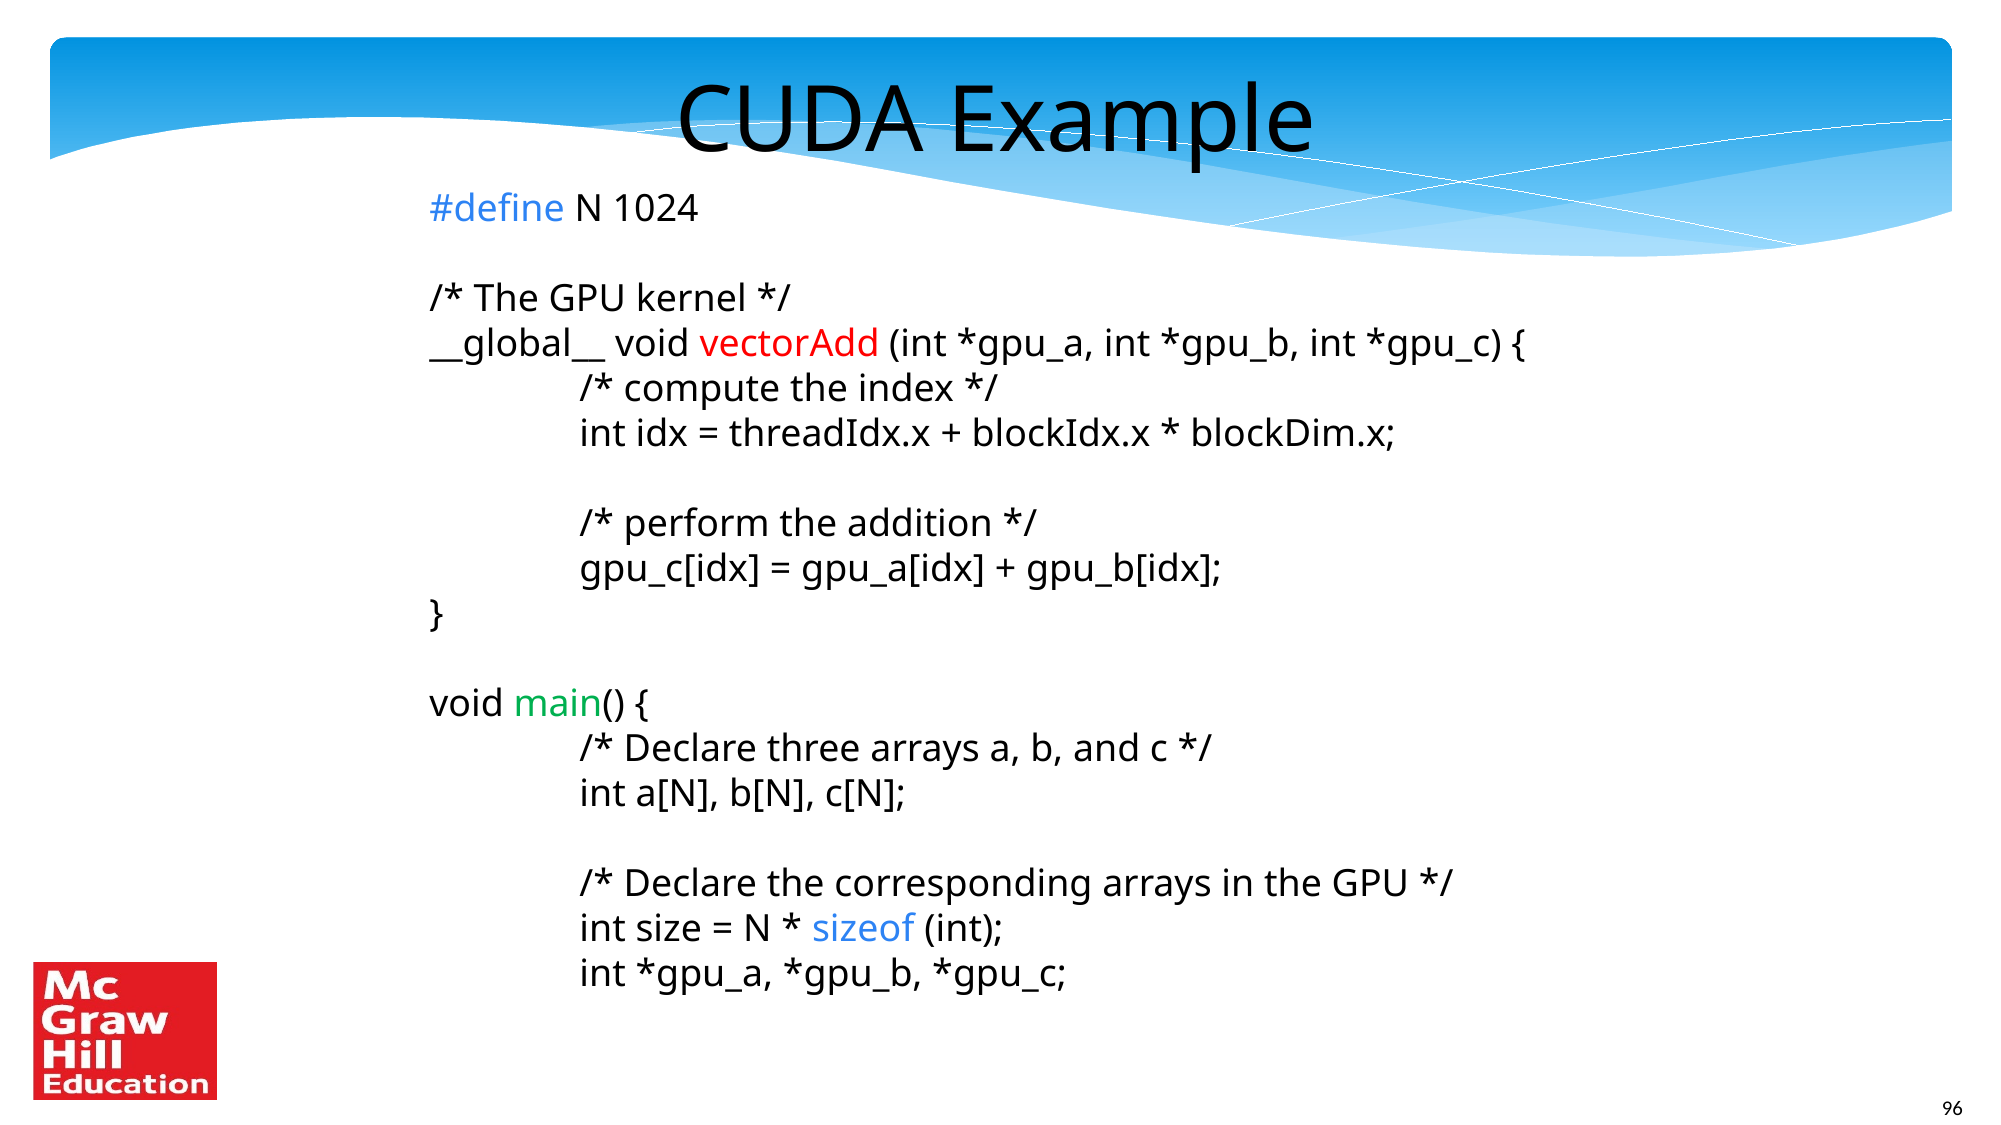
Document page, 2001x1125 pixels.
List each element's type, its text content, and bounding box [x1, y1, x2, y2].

title CUDA Example [387, 37, 1605, 192]
text_box #define N 1024 /* The GPU kernel */ __global__ void vectorAdd (int *gpu_a, int *gpu_b, int *gpu_c) { /* compute the index */ int idx = threadIdx.x + blockIdx.x * blockDim.x; /* perform the addition */ gpu_c[idx] = gpu_a[idx] + gpu_b[idx]; } void main() { /* Declare three arrays a, b, and c */ int a[N], b[N], c[N]; /* Declare the corresponding arrays in the GPU */ int size = N * sizeof (int); int *gpu_a, *gpu_b, *gpu_c; [414, 176, 1541, 1002]
picture [33, 962, 217, 1100]
